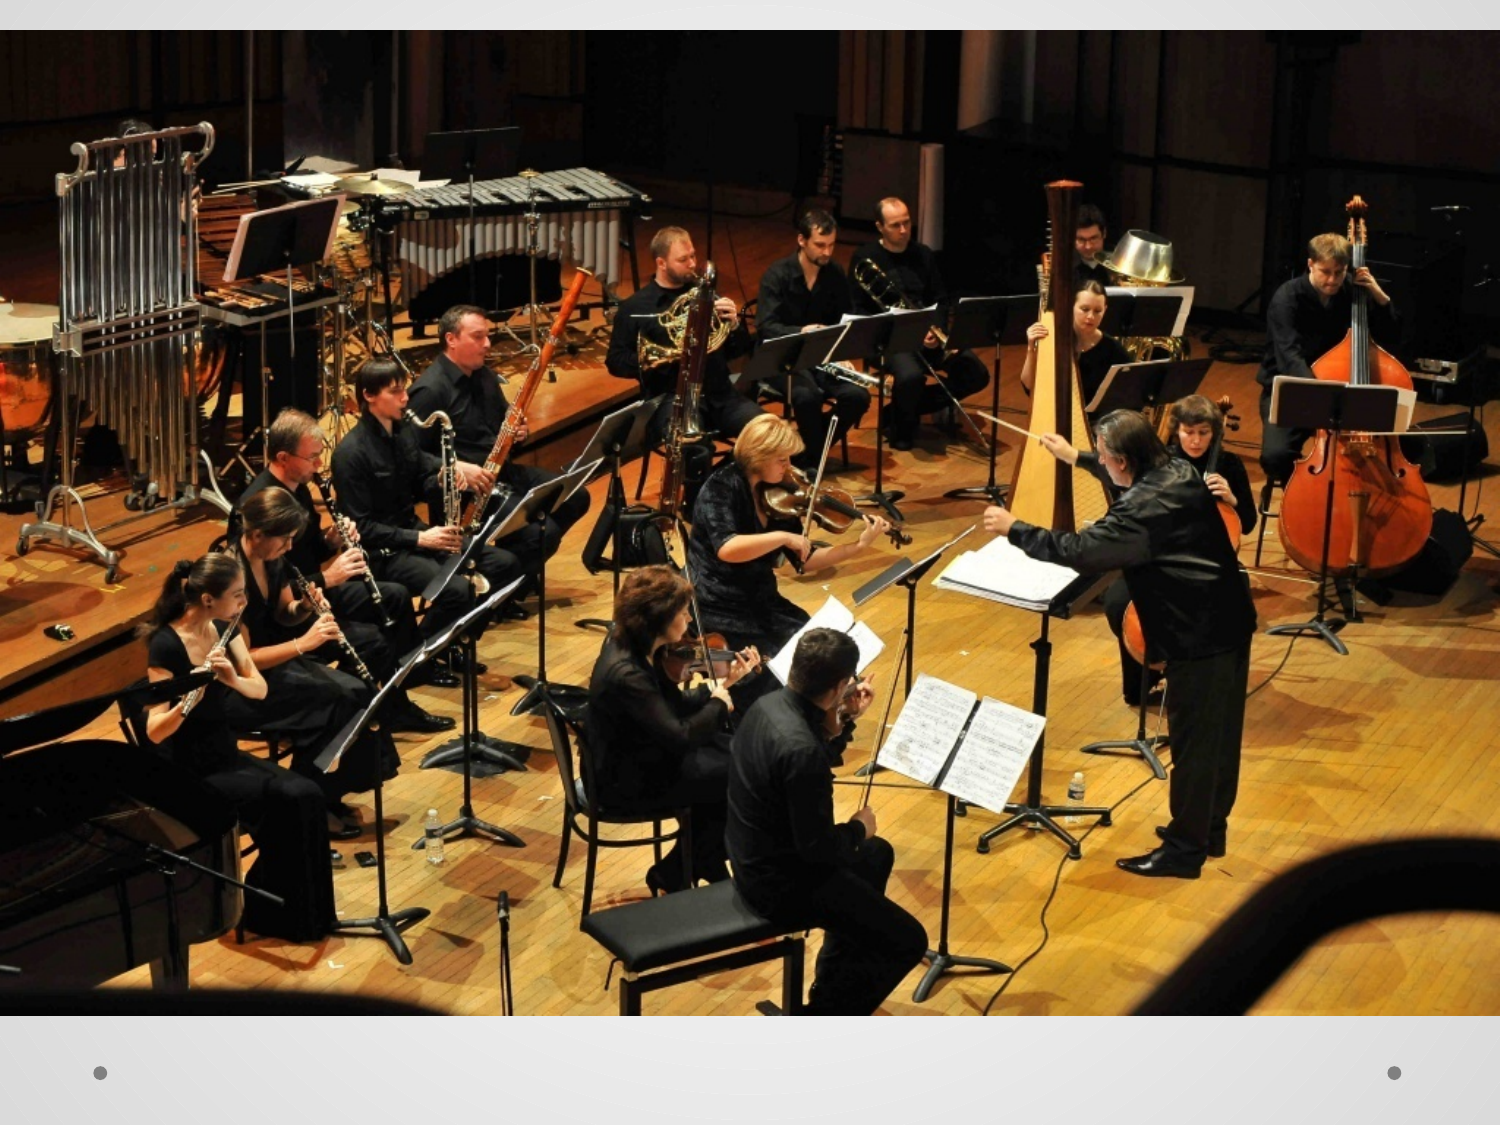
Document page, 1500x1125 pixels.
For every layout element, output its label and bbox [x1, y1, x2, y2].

picture [0, 30, 1500, 1016]
